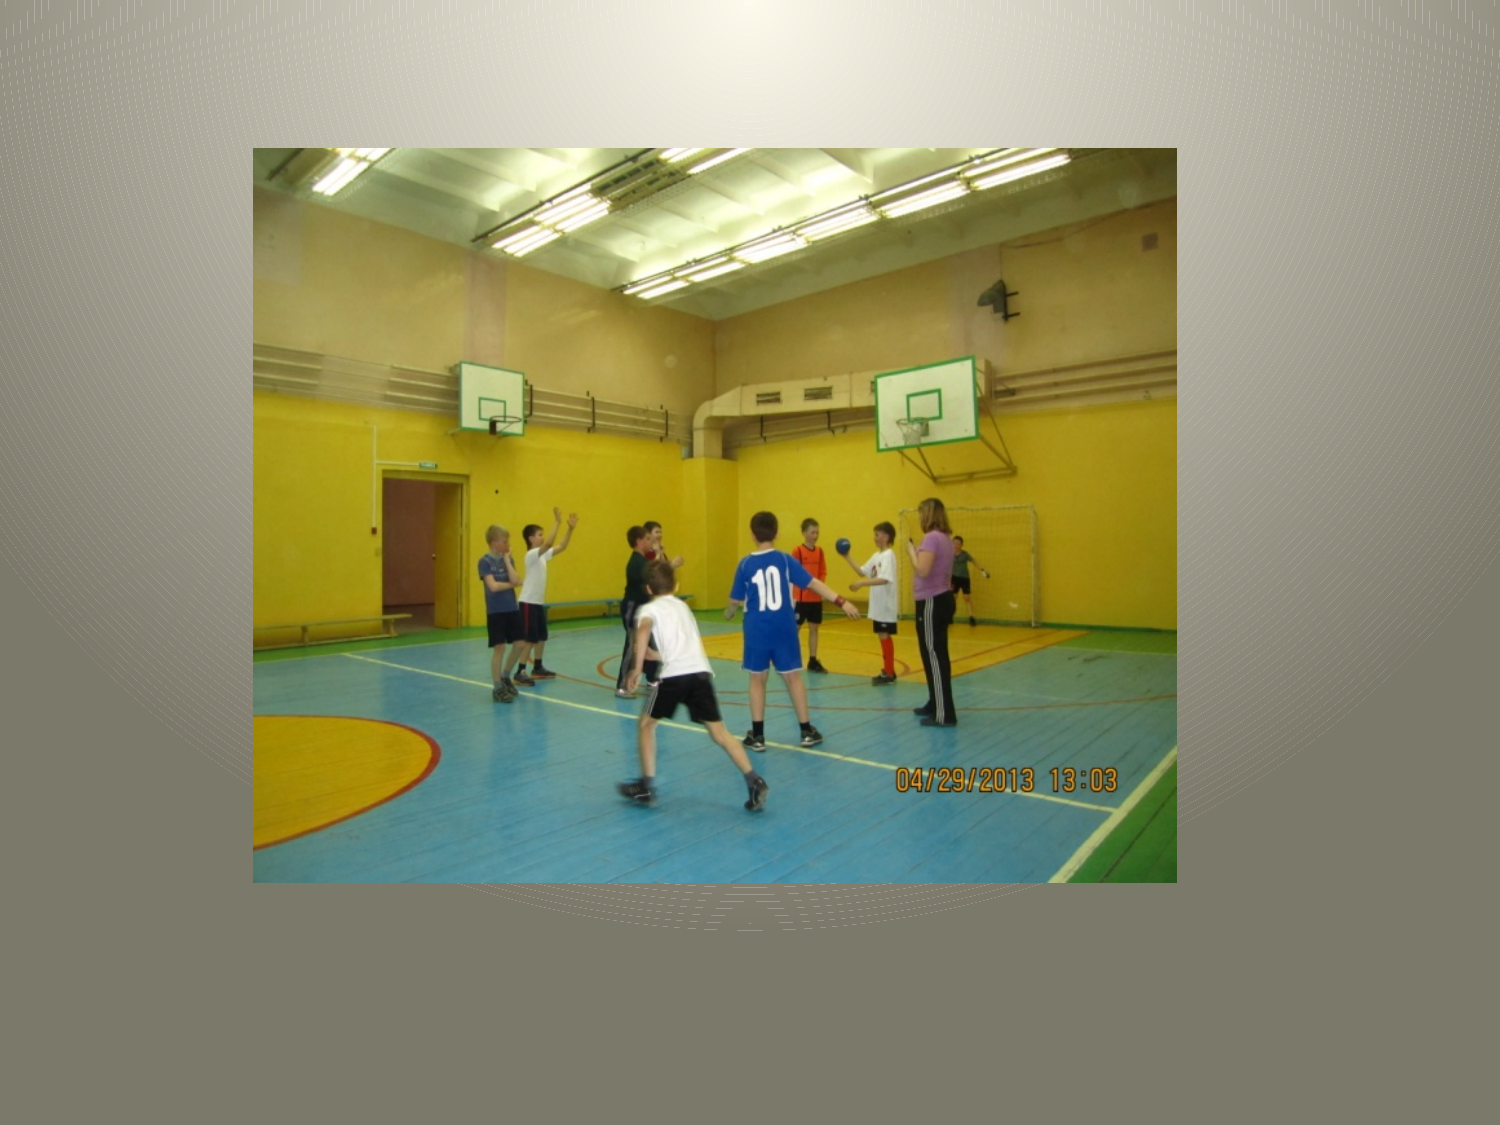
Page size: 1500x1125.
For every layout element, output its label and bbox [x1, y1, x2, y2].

picture [253, 148, 1178, 883]
